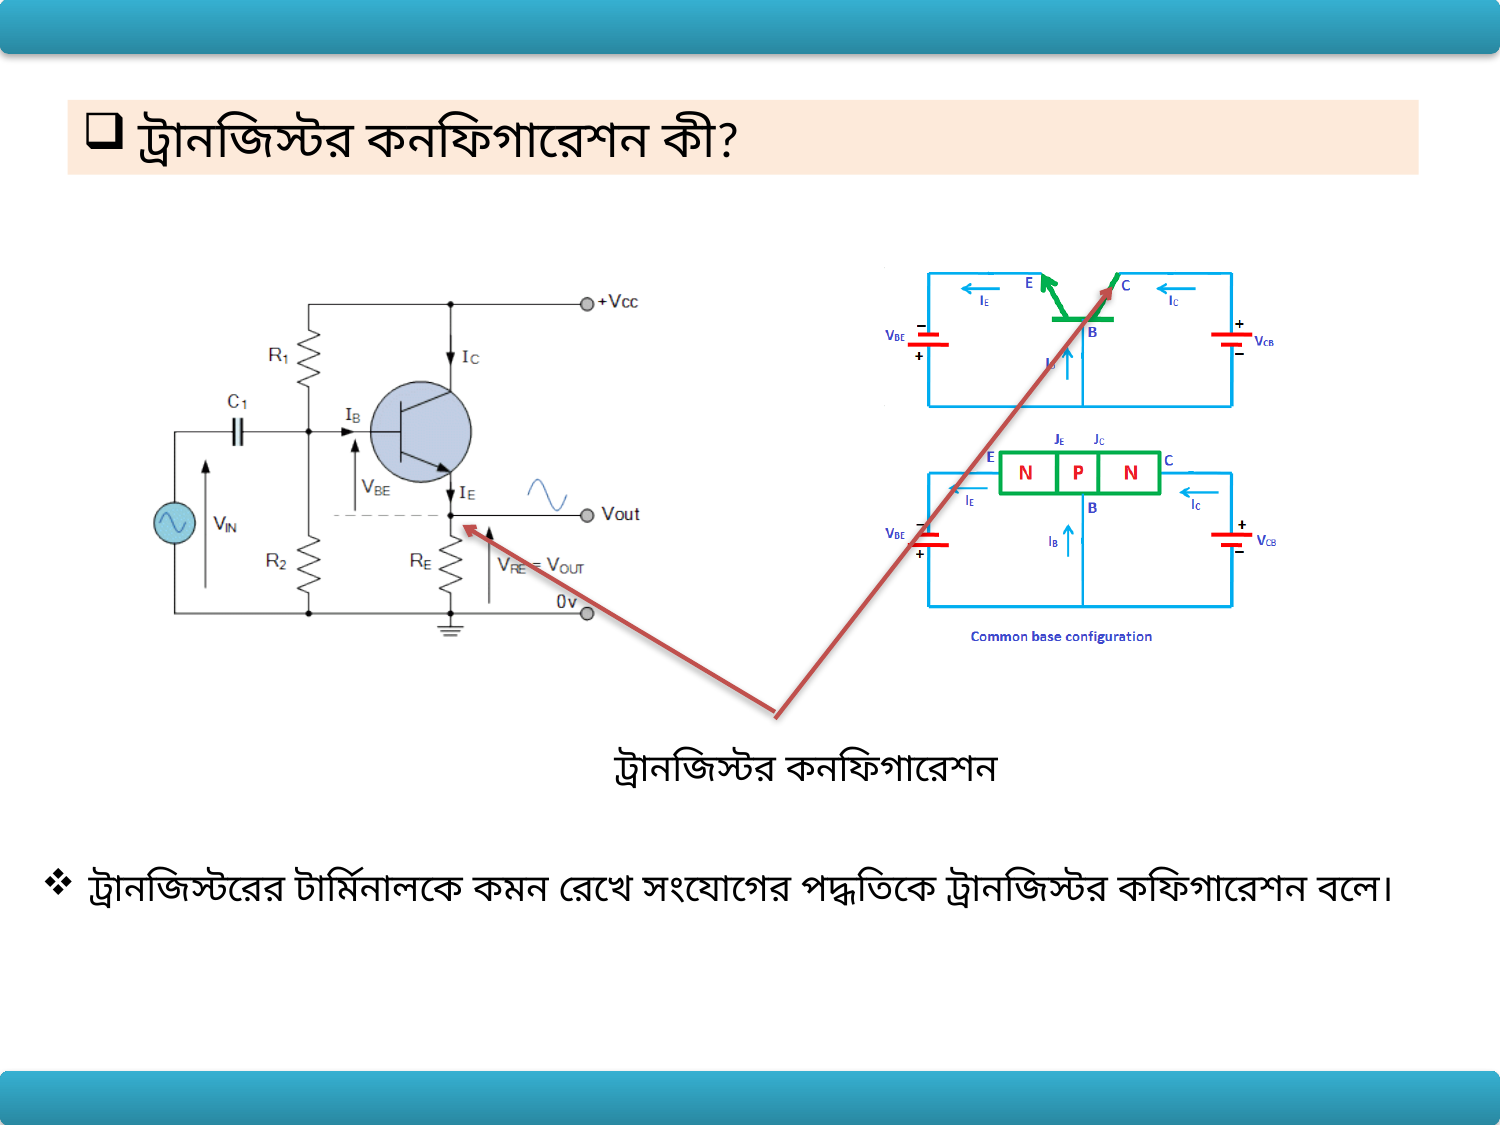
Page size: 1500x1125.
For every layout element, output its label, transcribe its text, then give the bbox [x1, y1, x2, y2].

picture [152, 286, 650, 637]
text_box ট্রানজিস্টর কনফিগারেশন কী? [67, 99, 1419, 175]
text_box ট্রানজিস্টরের টার্মিনালকে কমন রেখে সংযোগের পদ্ধতিকে ট্রানজিস্টর কফিগারেশন বলে। [26, 816, 1419, 962]
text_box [774, 286, 1113, 719]
text_box ট্রানজিস্টর কনফিগারেশন [574, 736, 1038, 797]
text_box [462, 524, 769, 713]
picture [884, 262, 1276, 650]
